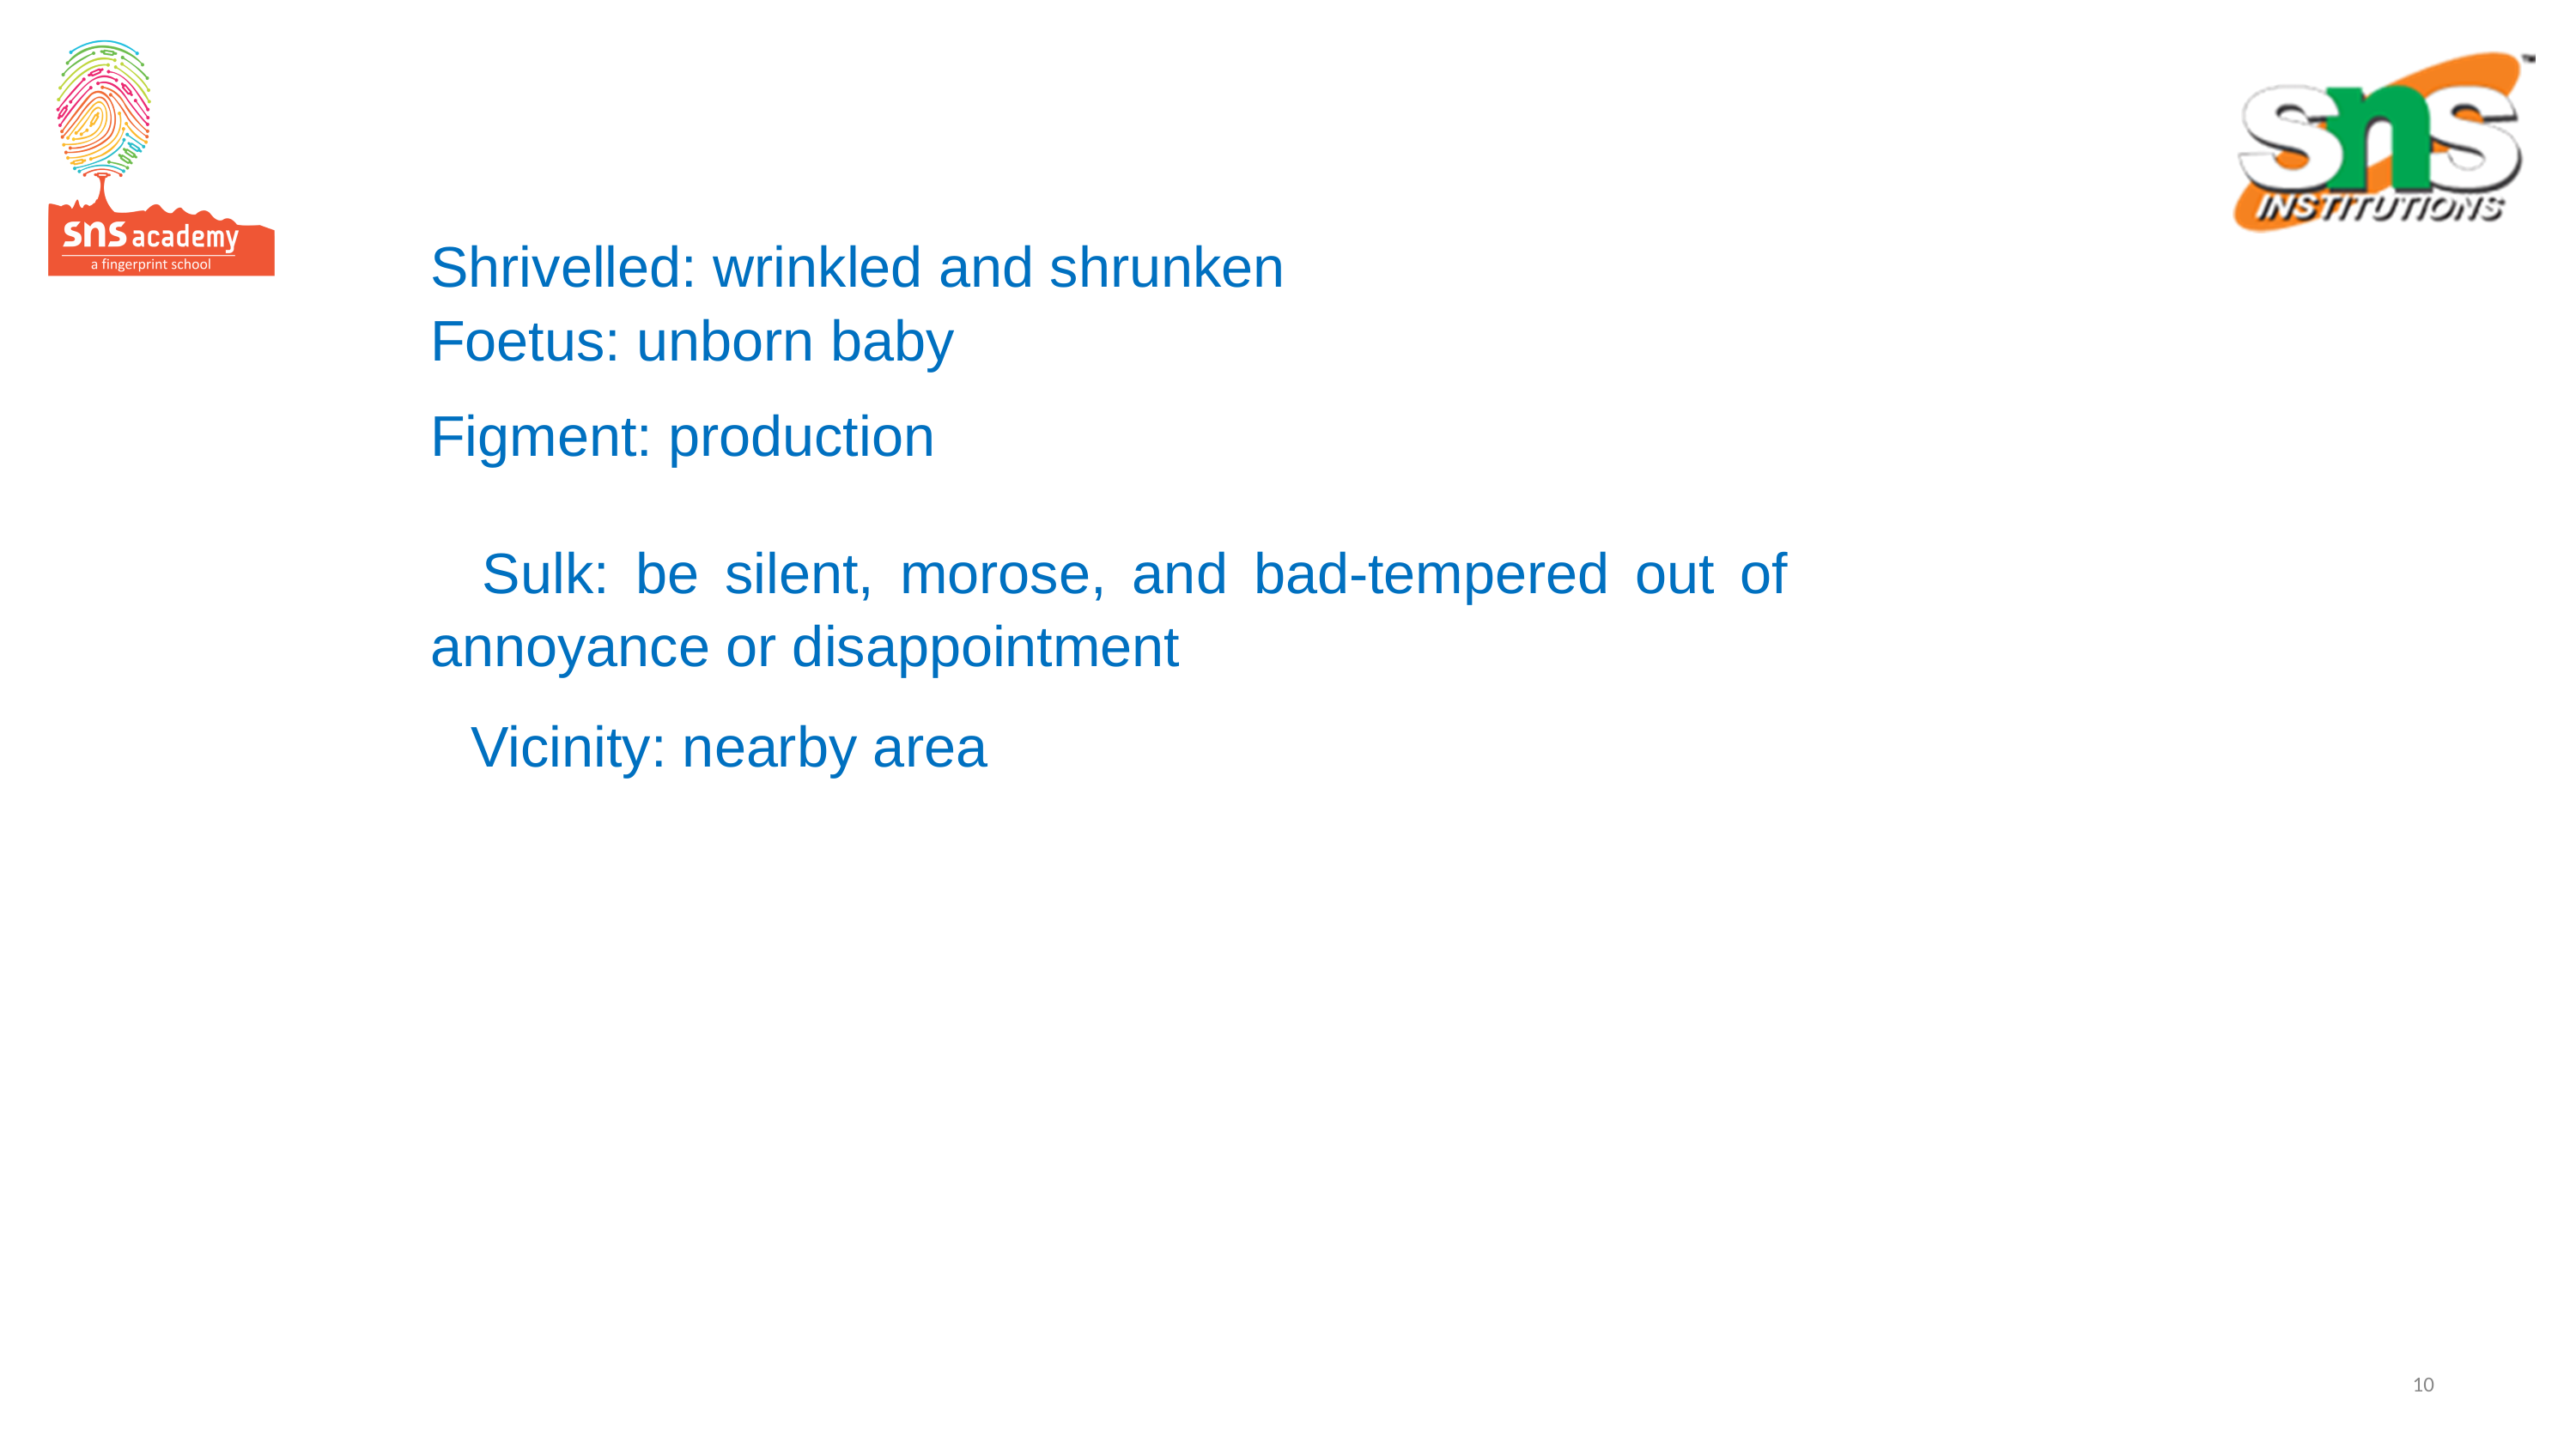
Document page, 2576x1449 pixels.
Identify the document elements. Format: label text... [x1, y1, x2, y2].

text_box Vicinity: nearby area [458, 699, 1932, 785]
text_box Sulk: be silent, morose, and bad-tempered out of annoyance or disappointment [417, 524, 1932, 685]
picture [38, 33, 280, 285]
text_box Shrivelled: wrinkled and shrunken Foetus: unborn baby [417, 218, 1932, 379]
text_box Figment: production [417, 388, 2447, 475]
picture [2233, 50, 2536, 233]
slide_number 10 [2146, 1357, 2447, 1410]
